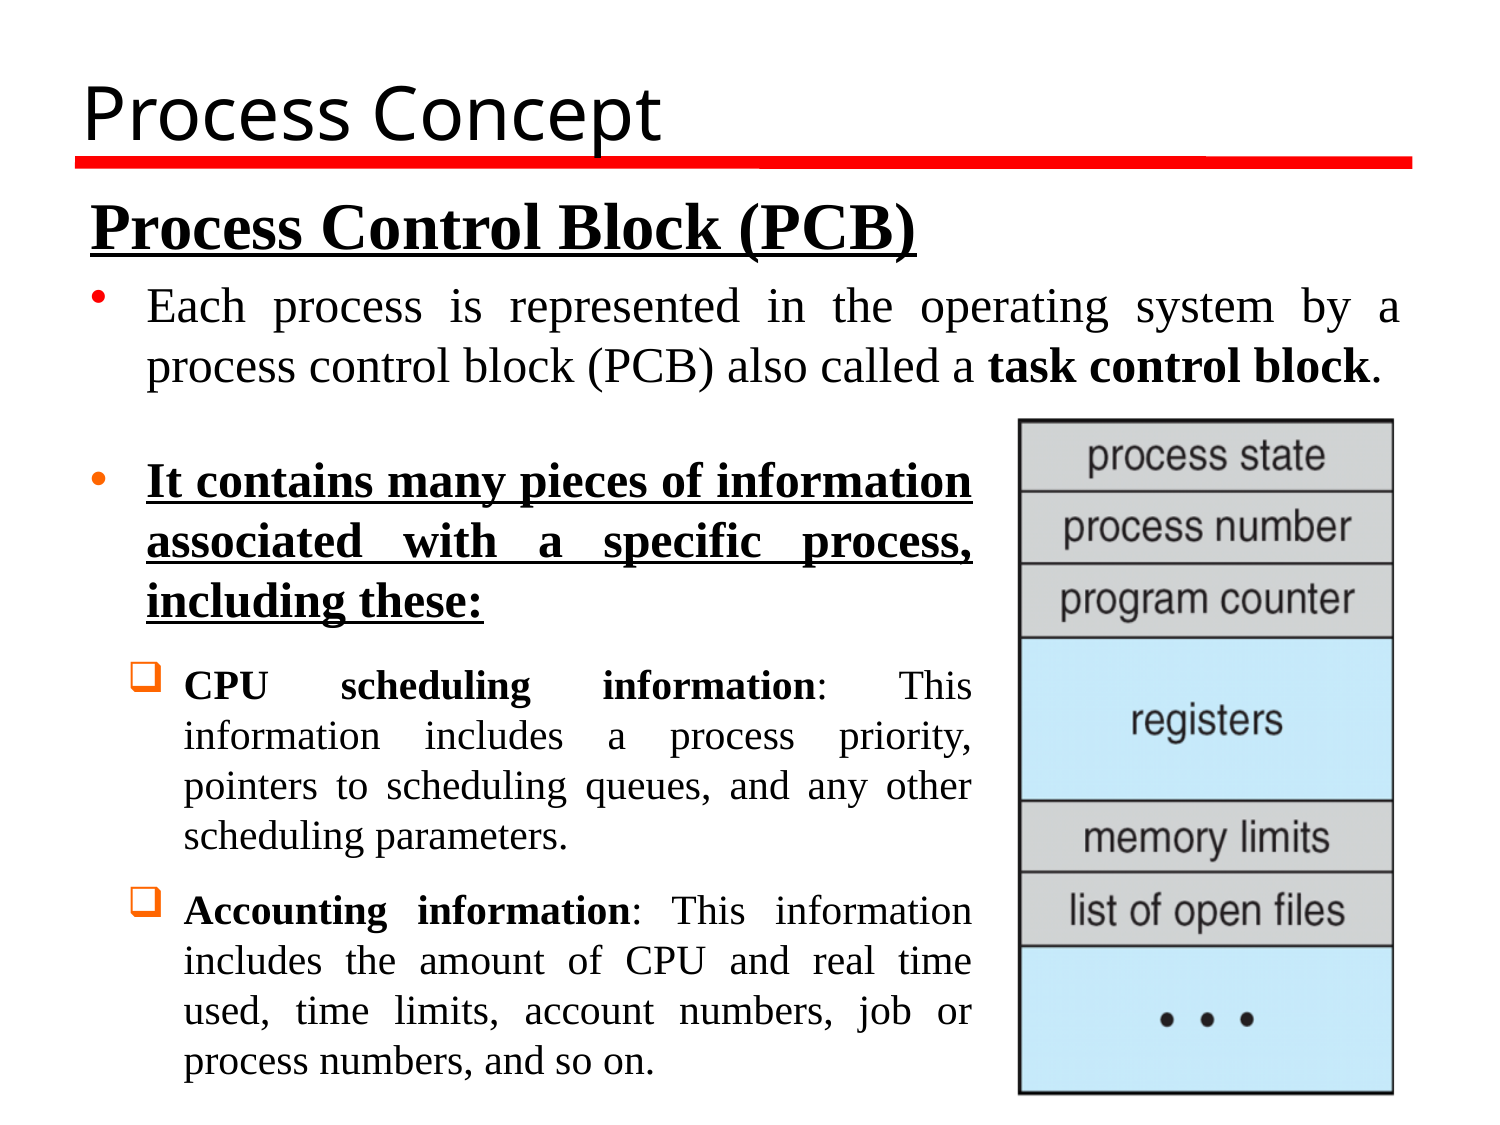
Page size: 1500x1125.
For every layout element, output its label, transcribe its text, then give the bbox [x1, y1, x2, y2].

picture [1012, 412, 1401, 1101]
title Process Concept [66, 24, 1413, 163]
list Process Control Block (PCB) Each process is represented in the operating system by a process control block (PCB) also called a task control block. [75, 174, 1417, 1100]
text_box CPU scheduling information: This information includes a process priority, pointers to scheduling queues, and any other scheduling parameters. Accounting information: This information includes the amount of CPU and real time used, time limits, account numbers, job or process numbers, and so on. [112, 650, 988, 1090]
text_box It contains many pieces of information associated with a specific process, including these: [74, 440, 988, 636]
